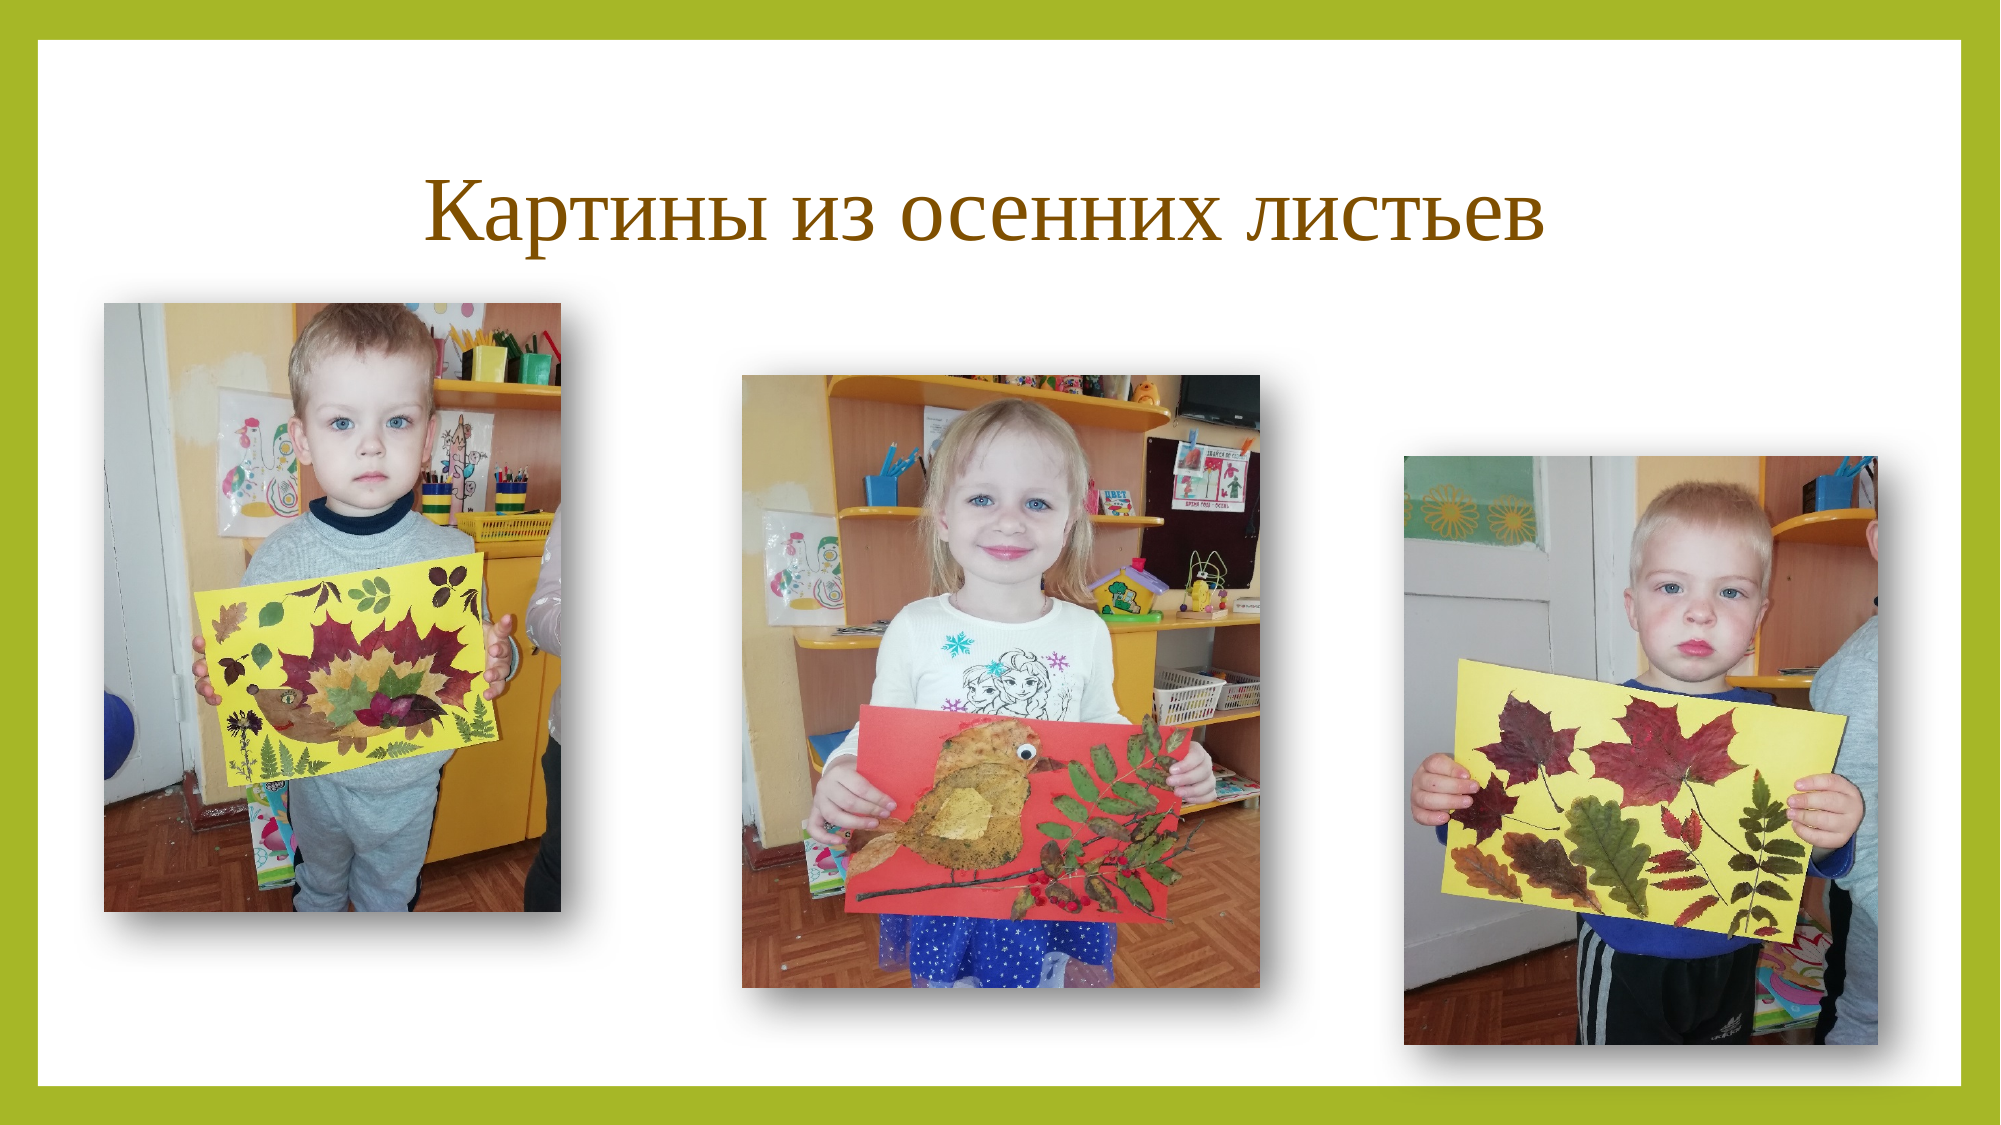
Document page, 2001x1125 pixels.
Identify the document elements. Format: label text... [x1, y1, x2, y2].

picture [1404, 456, 1879, 1045]
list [104, 302, 561, 912]
title Картины из осенних листьев [187, 99, 1808, 323]
picture [742, 374, 1260, 988]
